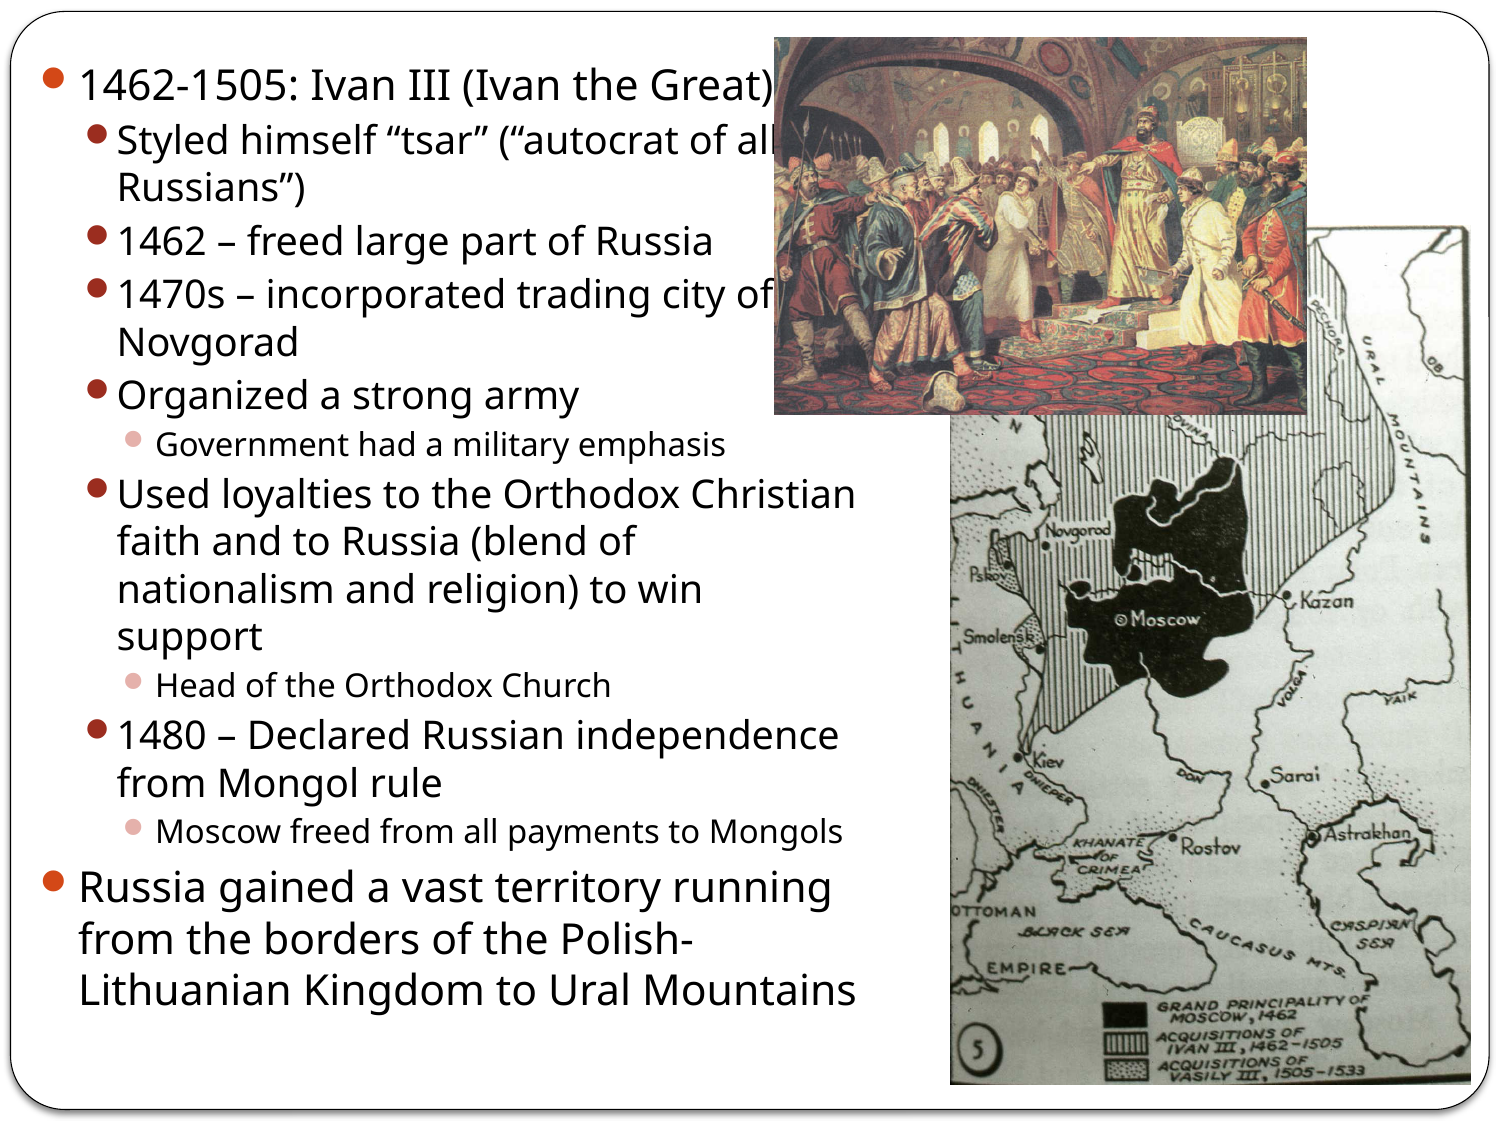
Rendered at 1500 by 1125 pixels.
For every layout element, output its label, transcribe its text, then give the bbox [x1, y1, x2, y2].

list 1462-1505: Ivan III (Ivan the Great) Styled himself “tsar” (“autocrat of all Russians”) 1462 – freed large part of Russia 1470s – incorporated trading city of Novgorad Organized a strong army Government had a military emphasis Used loyalties to the Orthodox Christian faith and to Russia (blend of nationalism and religion) to win support Head of the Orthodox Church 1480 – Declared Russian independence from Mongol rule Moscow freed from all payments to Mongols Russia gained a vast territory running from the borders of the Polish-Lithuanian Kingdom to Ural Mountains [24, 50, 875, 1050]
picture [774, 37, 1471, 1085]
